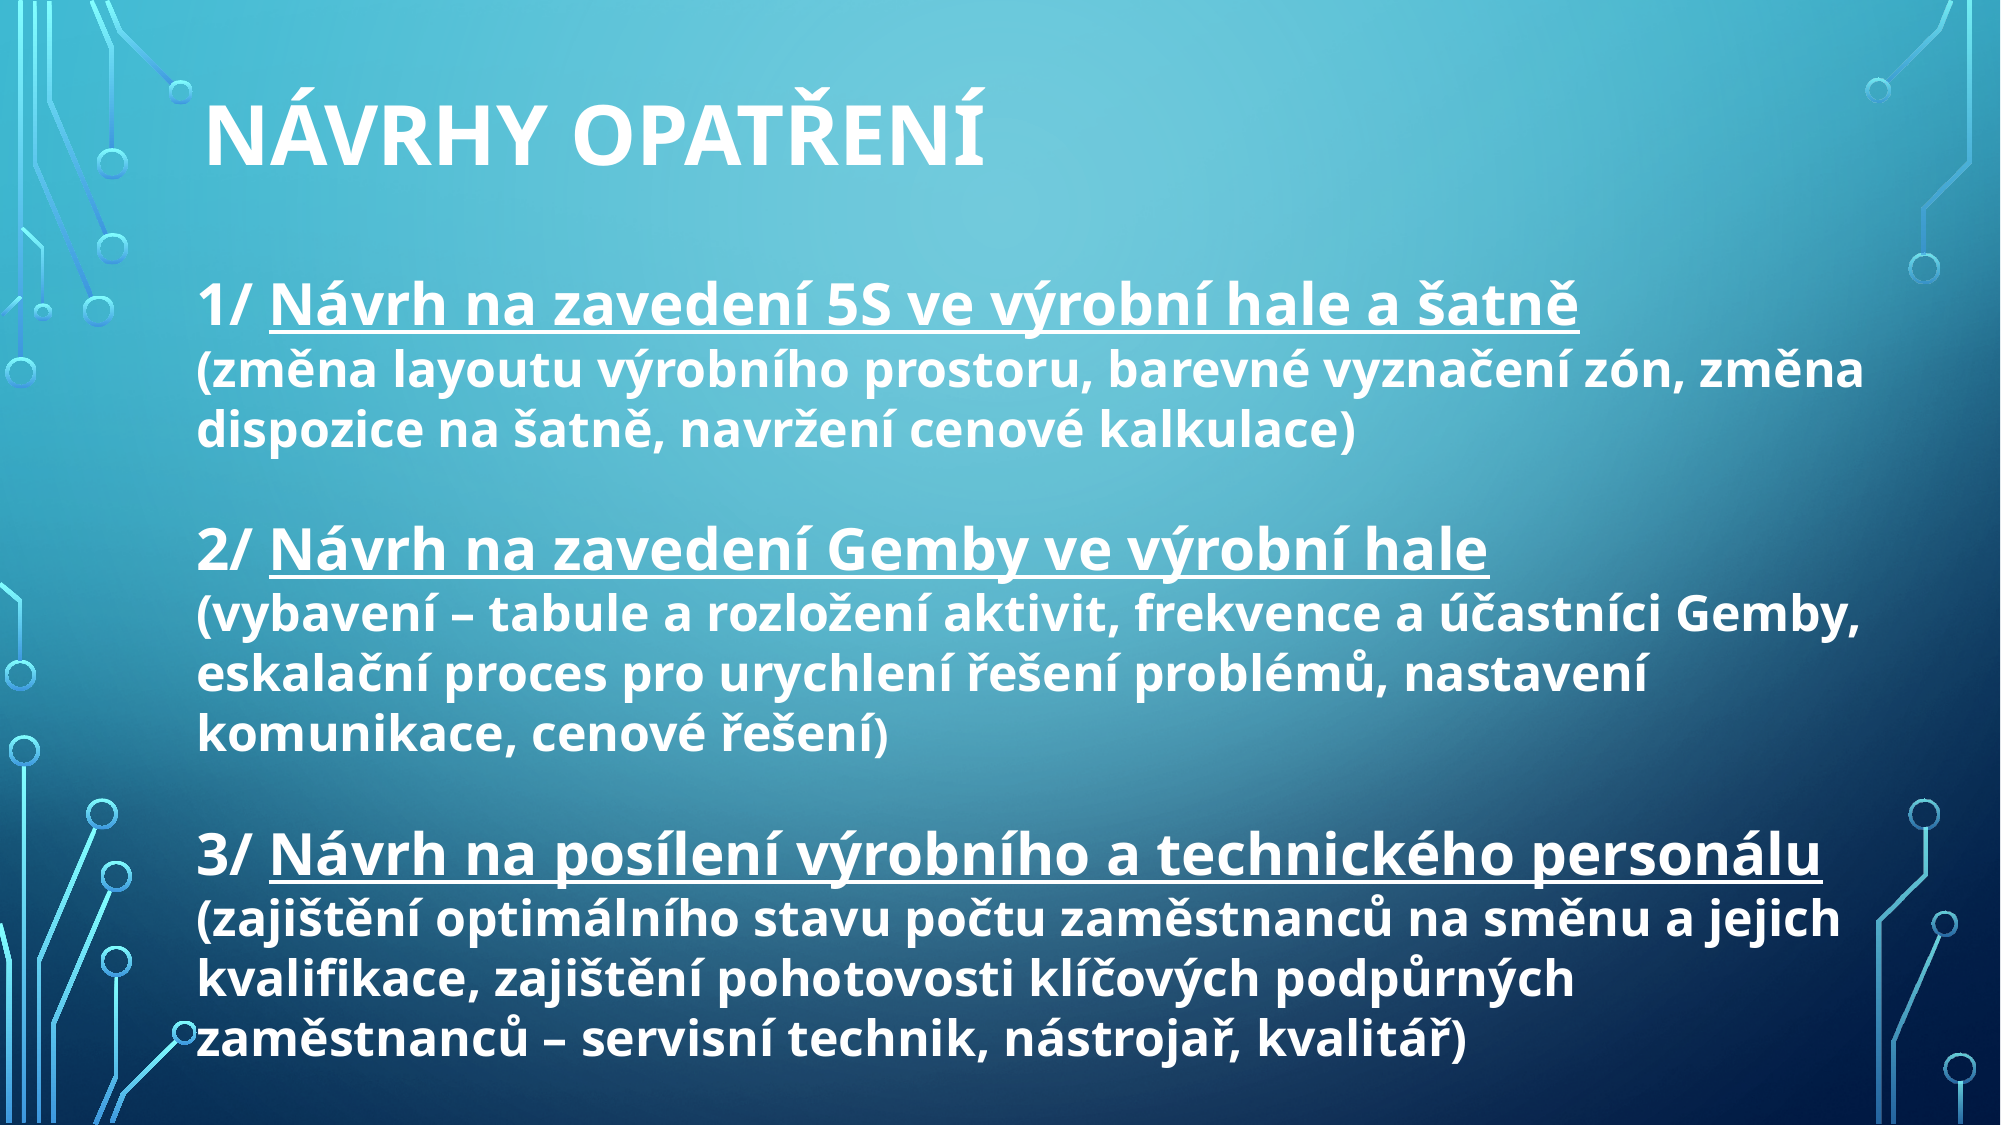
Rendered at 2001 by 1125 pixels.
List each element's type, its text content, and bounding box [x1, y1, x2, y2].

title Návrhy opatření [187, 17, 1813, 259]
text_box 1/ Návrh na zavedení 5S ve výrobní hale a šatně (změna layoutu výrobního prostoru, barevné vyznačení zón, změna dispozice na šatně, navržení cenové kalkulace) 2/ Návrh na zavedení Gemby ve výrobní hale (vybavení – tabule a rozložení aktivit, frekvence a účastníci Gemby, eskalační proces pro urychlení řešení problémů, nastavení komunikace, cenové řešení) 3/ Návrh na posílení výrobního a technického personálu (zajištění optimálního stavu počtu zaměstnanců na směnu a jejich kvalifikace, zajištění pohotovosti klíčových podpůrných zaměstnanců – servisní technik, nástrojař, kvalitář) [31, 259, 1900, 1125]
